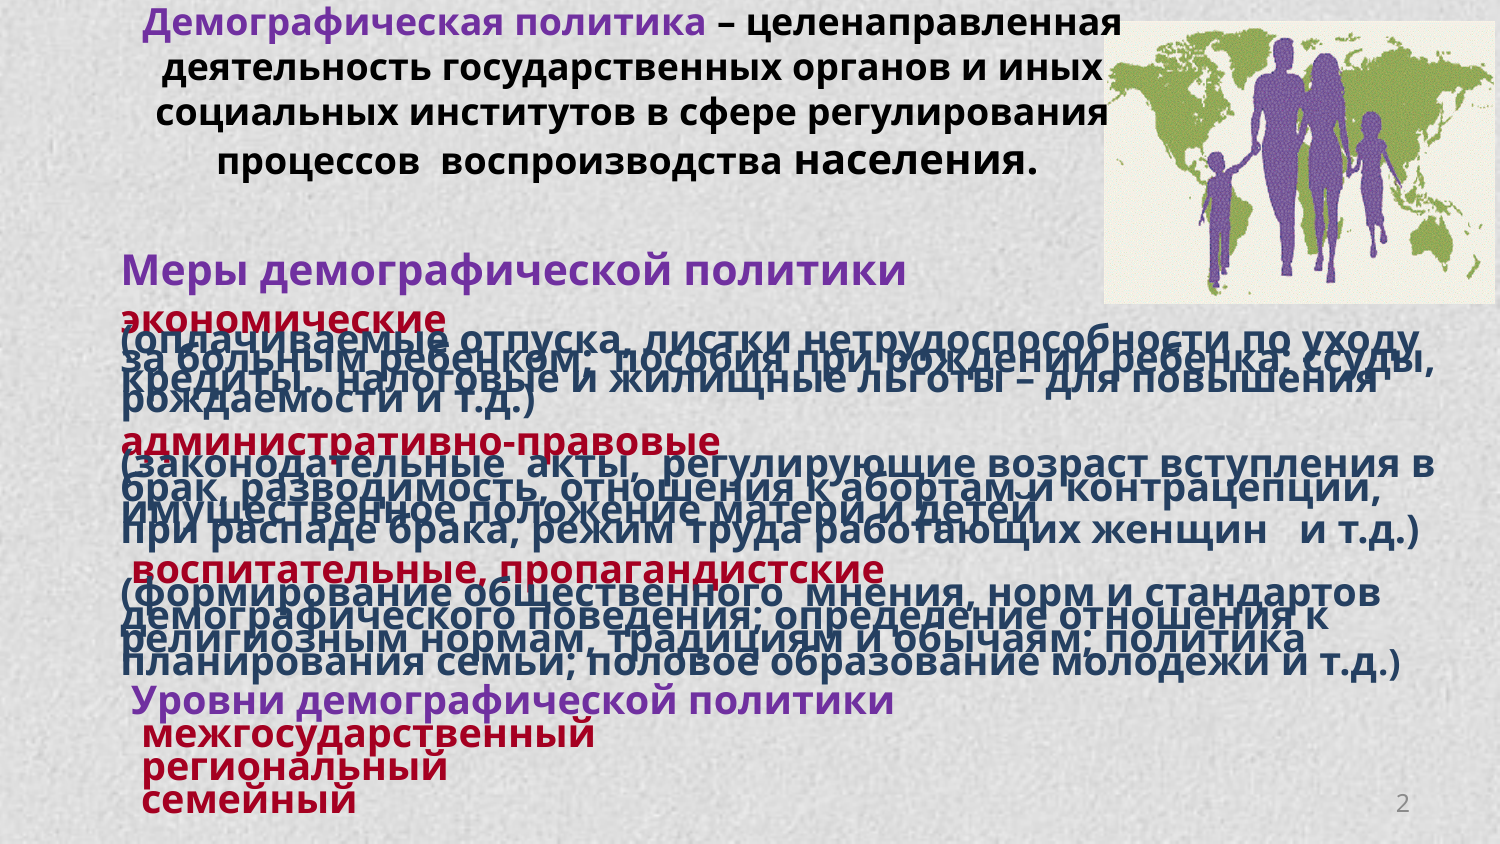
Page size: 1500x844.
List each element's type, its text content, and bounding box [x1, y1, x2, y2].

title Демографическая политика – целенаправленная деятельность государственных органов и иных социальных институтов в сфере регулирования процессов воспроизводства населения. [100, 21, 1102, 210]
picture [0, 0, 1500, 844]
list Меры демографической политики экономические (оплачиваемые отпуска, листки нетрудоспособности по уходу за больным ребенком; пособия при рождении ребенка; ссуды, кредиты., налоговые и жилищные льготы – для повышения рождаемости и т.д.) административно-правовые (законодательные акты, регулирующие возраст вступления в брак, разводимость, отношения к абортам и контрацепции, имущественное положение матери и детей при распаде брака, режим труда работающих женщин и т.д.) воспитательные, пропагандистские (формирование общественного мнения, норм и стандартов демографического поведения; определение отношения к религиозным нормам, традициям и обычаям; политика планирования семьи; половое образование молодежи и т.д.) Уровни демографической политики межгосударственный региональный семейный [105, 187, 1472, 844]
